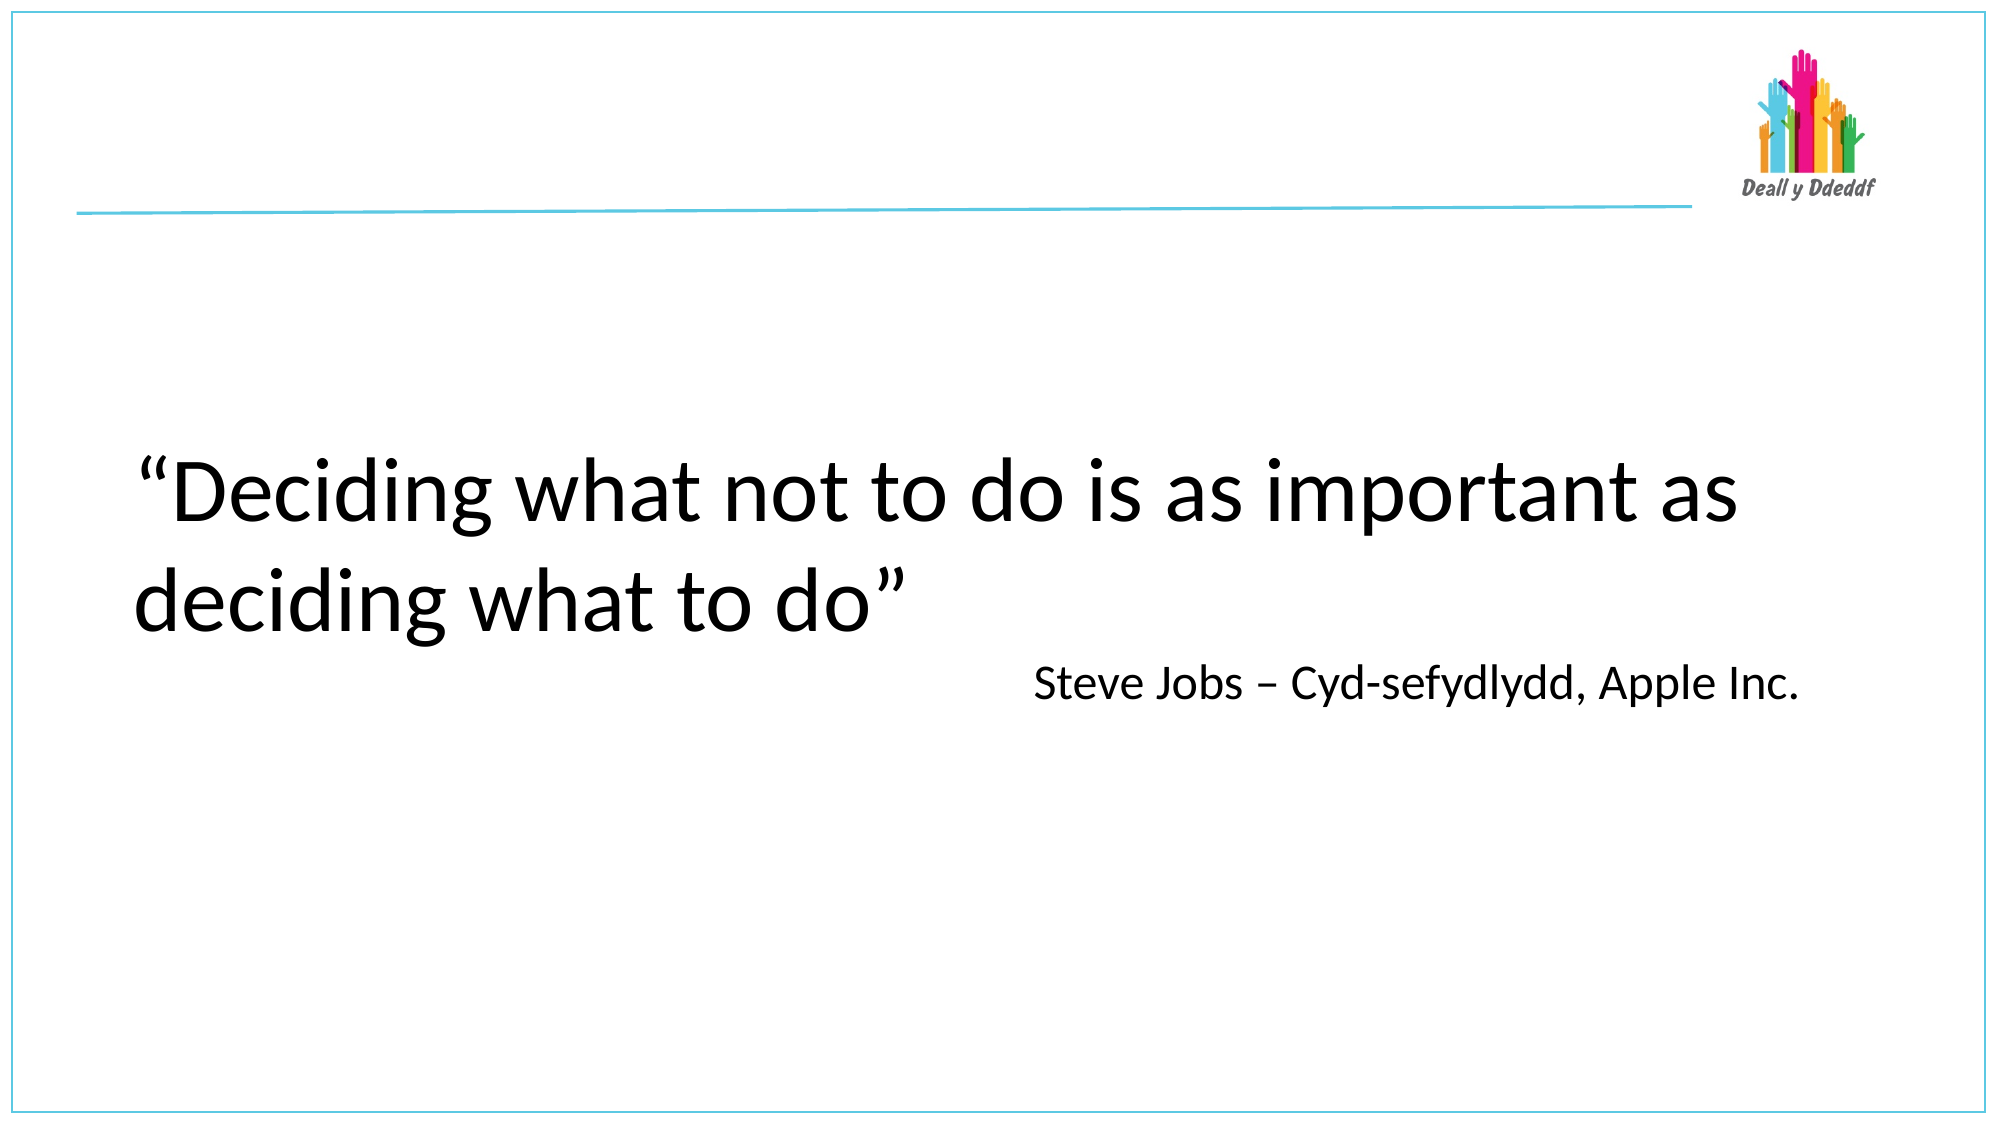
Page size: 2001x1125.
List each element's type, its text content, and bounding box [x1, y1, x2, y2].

picture [1705, 36, 1910, 214]
text_box “Deciding what not to do is as important as deciding what to do” Steve Jobs – Cyd-sefydlydd, Apple Inc. [118, 421, 1816, 717]
